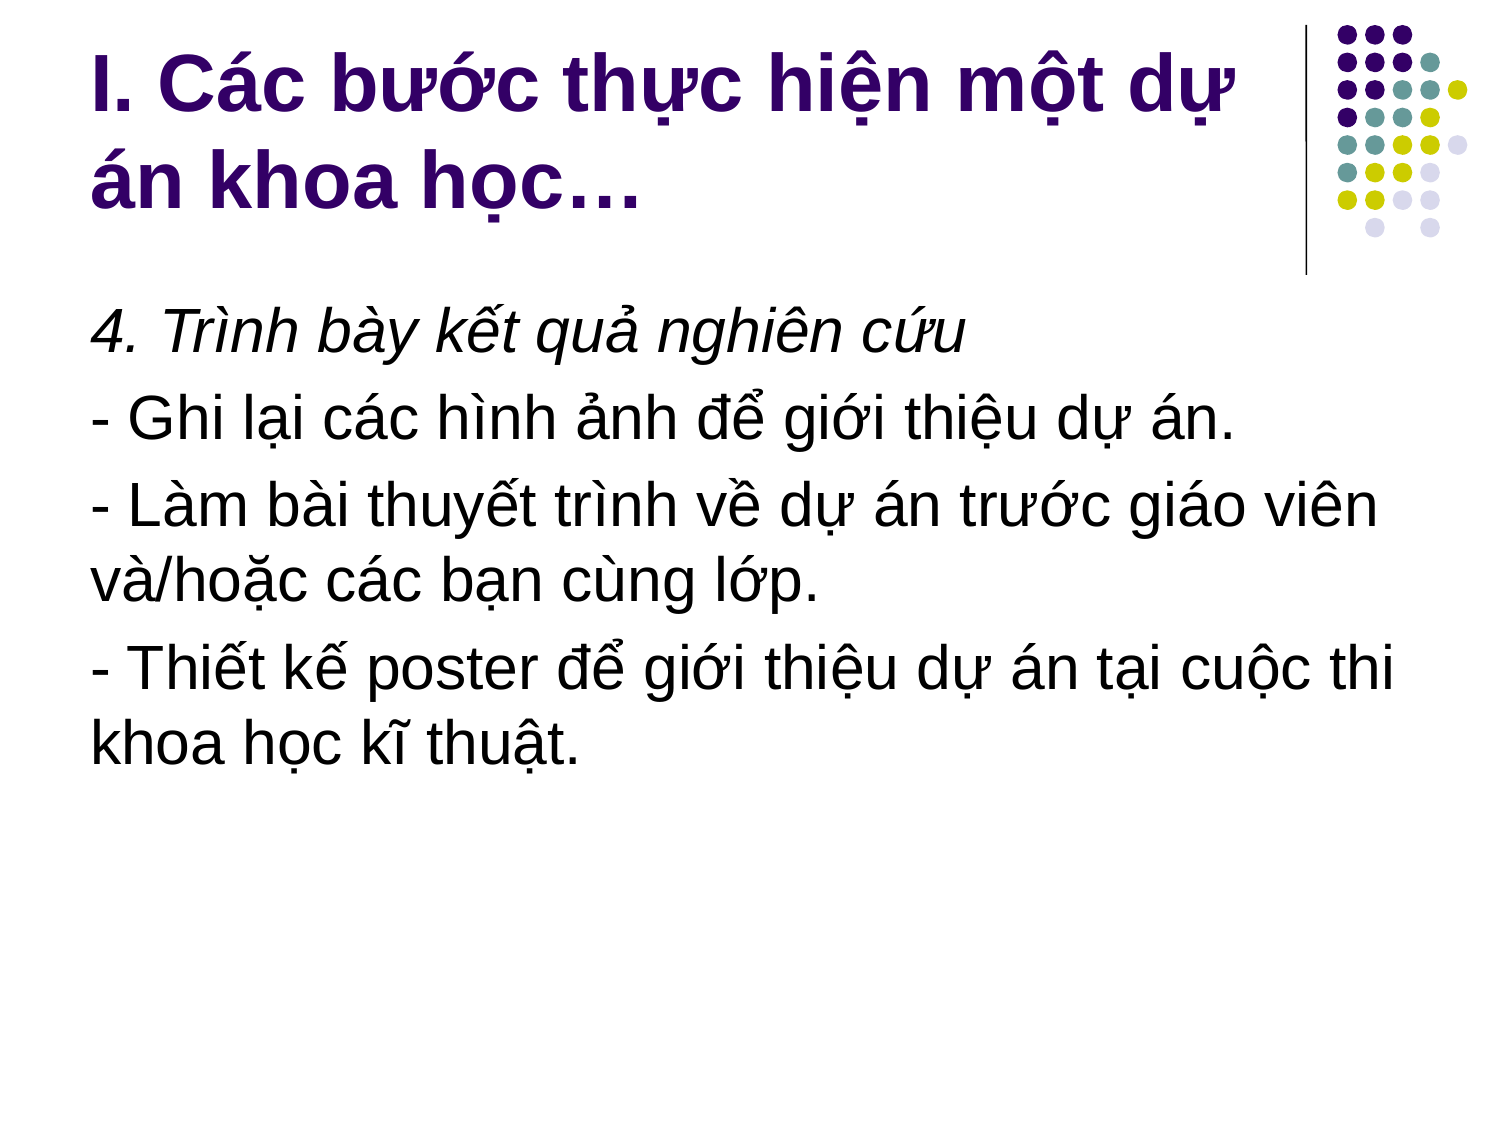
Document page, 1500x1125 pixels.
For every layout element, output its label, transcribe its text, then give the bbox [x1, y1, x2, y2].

title I. Các bước thực hiện một dự án khoa học… [74, 19, 1313, 233]
list 4. Trình bày kết quả nghiên cứu - Ghi lại các hình ảnh để giới thiệu dự án. - Làm bài thuyết trình về dự án trước giáo viên và/hoặc các bạn cùng lớp. - Thiết kế poster để giới thiệu dự án tại cuộc thi khoa học kĩ thuật. [74, 281, 1426, 1006]
